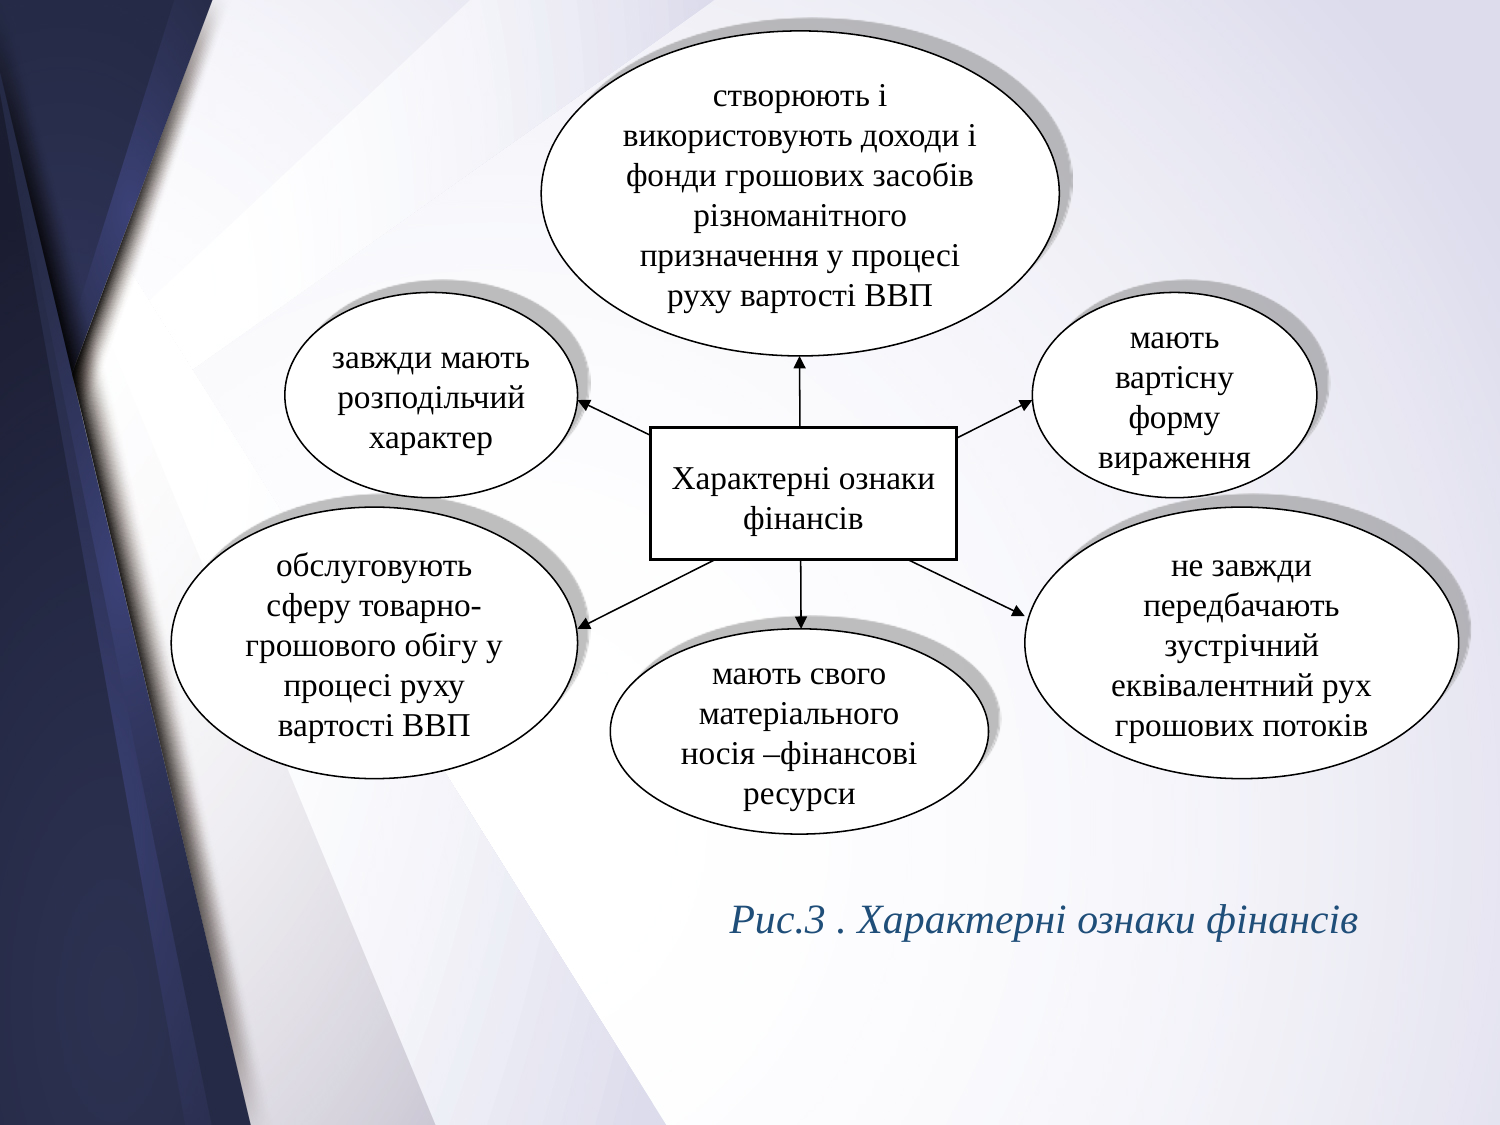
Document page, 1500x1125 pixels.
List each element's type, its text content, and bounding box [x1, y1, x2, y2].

picture [0, 1, 1500, 1125]
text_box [171, 30, 1459, 835]
title Рис.3 . Характерні ознаки фінансів [714, 869, 1500, 971]
